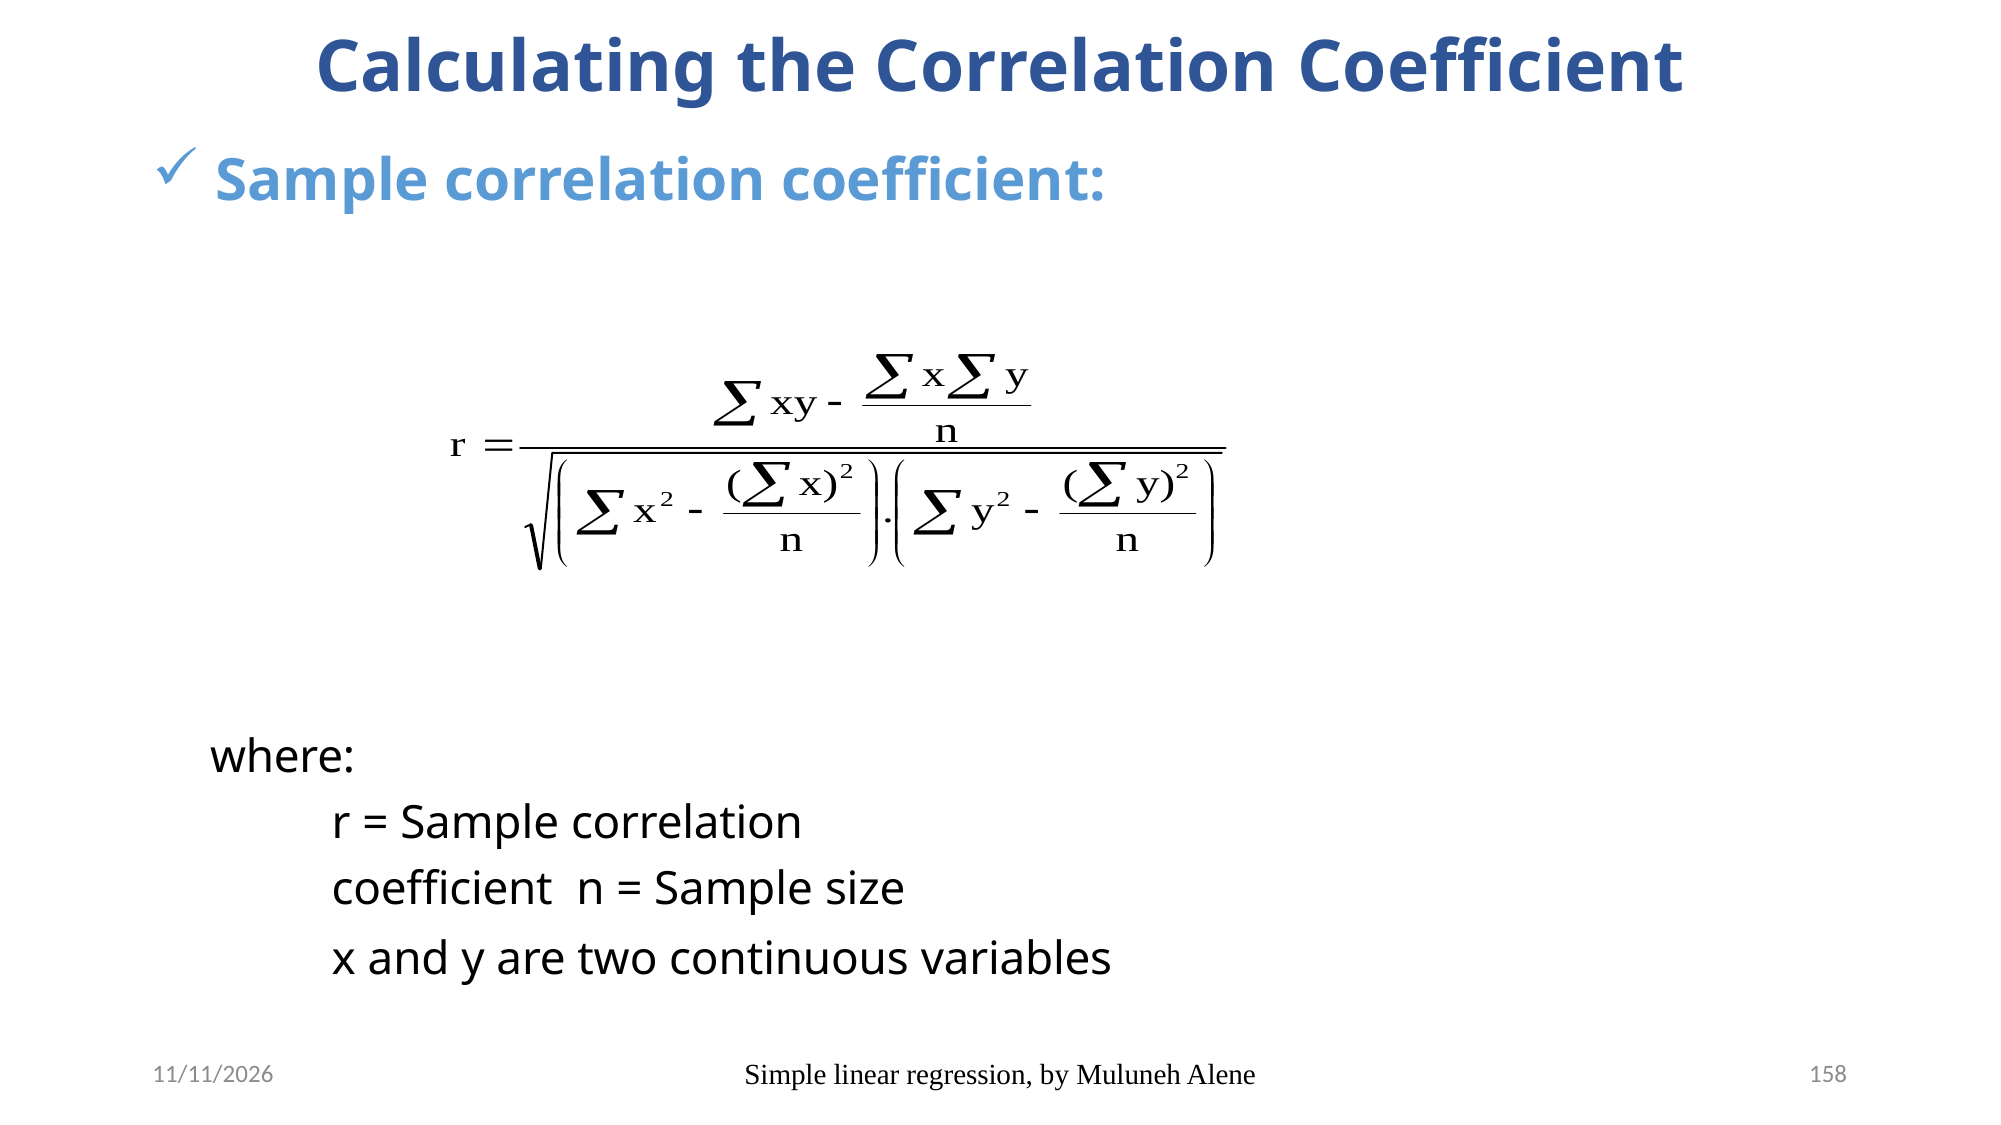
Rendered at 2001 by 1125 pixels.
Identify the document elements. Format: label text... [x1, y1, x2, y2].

footer Simple linear regression, by Muluneh Alene [662, 1042, 1338, 1103]
list Sample correlation coefficient: [137, 142, 1863, 1014]
title Calculating the Correlation Coefficient [137, 21, 1863, 115]
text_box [442, 347, 1235, 579]
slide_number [137, 1042, 588, 1103]
text_box where: r = Sample correlation coefficient n = Sample size x and y are two continuous variables [208, 726, 1117, 984]
slide_number 158 [1412, 1042, 1863, 1103]
